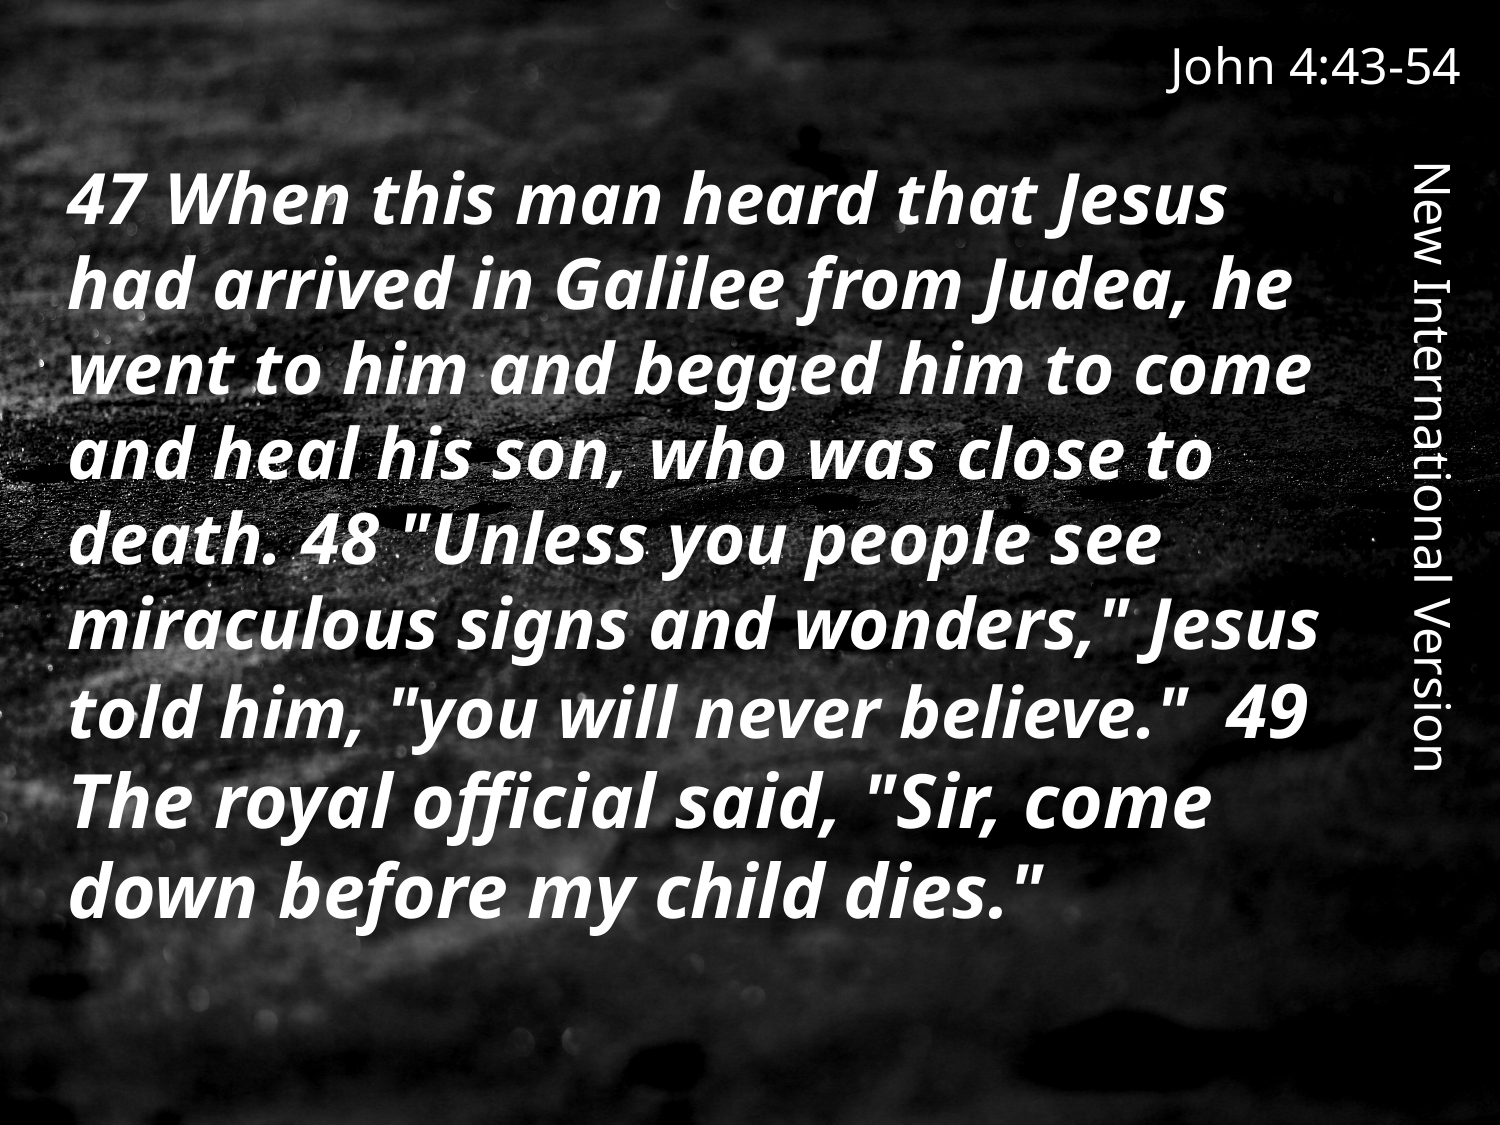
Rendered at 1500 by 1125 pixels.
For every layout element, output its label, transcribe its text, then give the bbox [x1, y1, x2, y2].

text_box 47 When this man heard that Jesus had arrived in Galilee from Judea, he went to him and begged him to come and heal his son, who was close to death. 48 "Unless you people see miraculous signs and wonders," Jesus told him, "you will never believe." 49 The royal official said, "Sir, come down before my child dies." [53, 146, 1388, 941]
text_box New International Version [1390, 125, 1468, 811]
text_box John 4:43-54 [986, 30, 1468, 102]
picture [0, 0, 1500, 1125]
